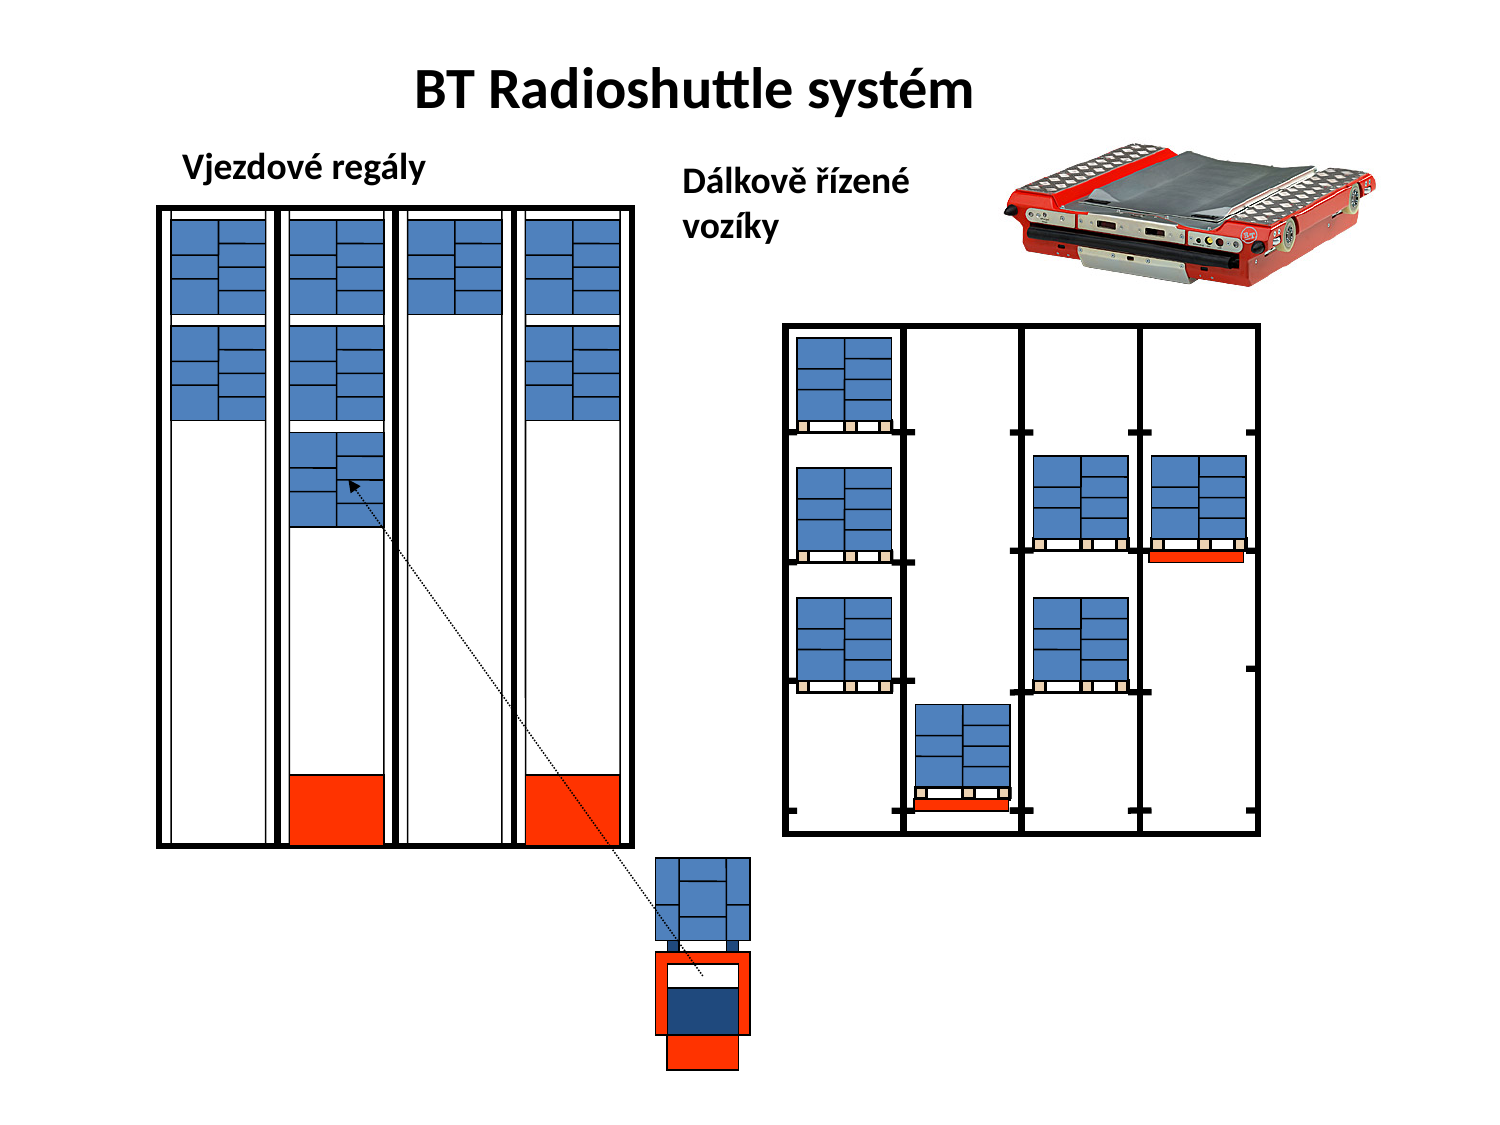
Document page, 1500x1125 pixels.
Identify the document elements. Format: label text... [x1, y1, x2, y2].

text_box [785, 433, 903, 562]
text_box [796, 597, 893, 693]
text_box [277, 207, 395, 846]
text_box BT Radioshuttle systém [400, 42, 1004, 128]
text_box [170, 219, 267, 315]
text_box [525, 219, 621, 315]
text_box [1139, 326, 1258, 550]
text_box [1148, 556, 1244, 563]
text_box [796, 337, 893, 433]
text_box [289, 774, 384, 846]
text_box [913, 806, 1009, 811]
text_box [785, 563, 903, 680]
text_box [170, 325, 267, 421]
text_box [915, 704, 1011, 800]
text_box [159, 207, 277, 846]
text_box [1139, 551, 1258, 835]
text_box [655, 857, 751, 941]
text_box [525, 774, 621, 846]
text_box [1021, 551, 1139, 692]
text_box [289, 219, 385, 315]
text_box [1151, 455, 1247, 552]
picture [997, 136, 1382, 292]
text_box [1021, 326, 1139, 550]
text_box Dálkově řízené vozíky [667, 148, 939, 254]
text_box [785, 326, 903, 432]
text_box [289, 432, 385, 528]
text_box [395, 207, 513, 846]
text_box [525, 325, 621, 421]
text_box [1033, 455, 1129, 552]
text_box [785, 681, 903, 835]
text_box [796, 467, 893, 563]
text_box [903, 811, 1021, 835]
text_box [1021, 693, 1139, 835]
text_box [608, 928, 798, 1024]
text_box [1033, 597, 1129, 693]
text_box [513, 207, 632, 846]
text_box Vjezdové regály [167, 134, 479, 195]
text_box [903, 326, 1021, 810]
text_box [407, 219, 503, 315]
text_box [289, 325, 385, 421]
